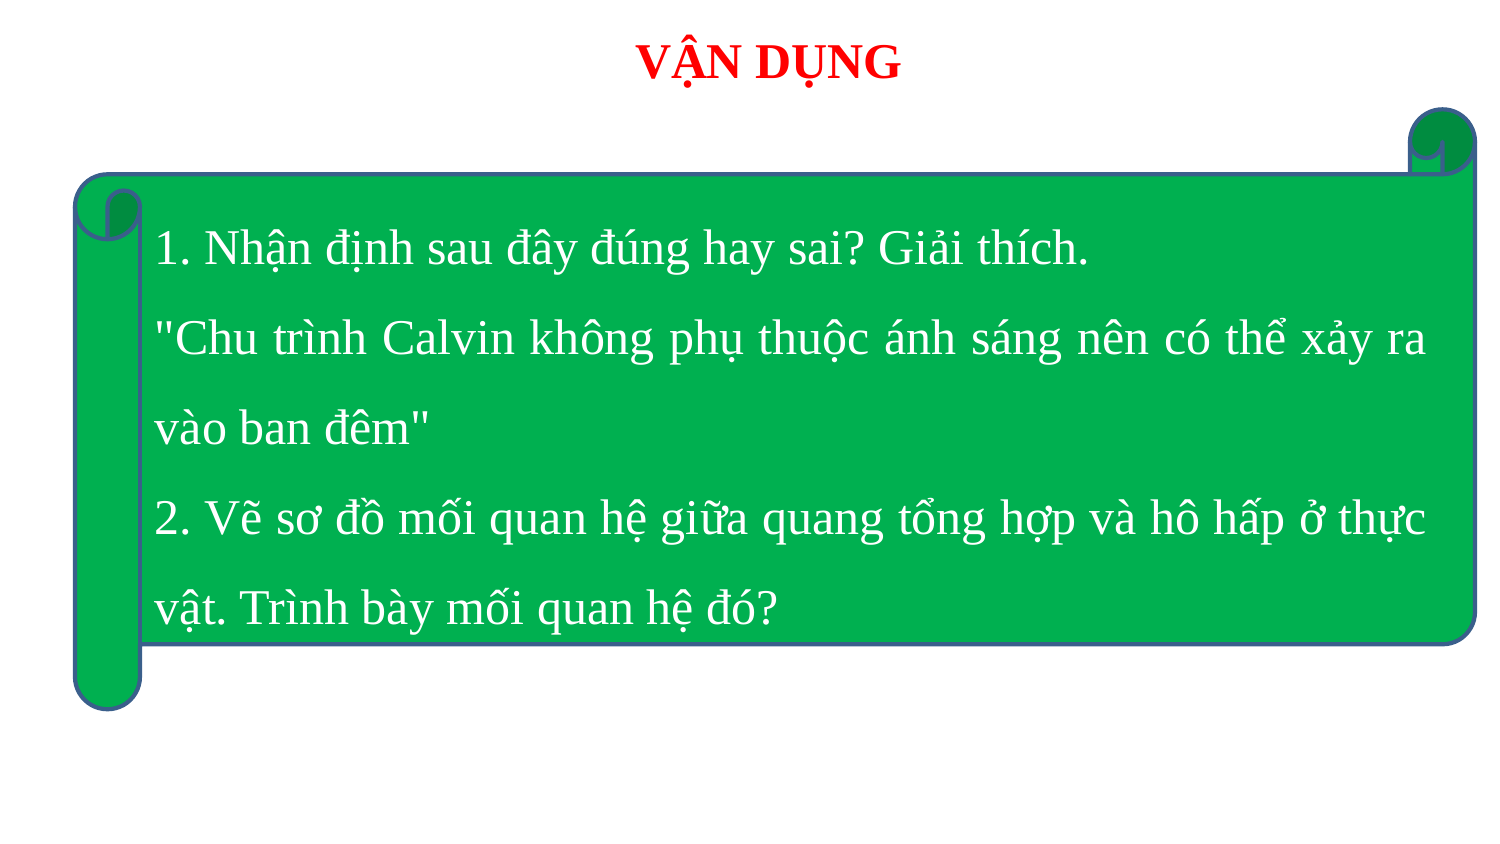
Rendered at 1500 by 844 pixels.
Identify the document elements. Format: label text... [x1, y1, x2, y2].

text_box VẬN DỤNG [174, 21, 1363, 96]
text_box 1. Nhận định sau đây đúng hay sai? Giải thích. "Chu trình Calvin không phụ thuộc ánh sáng nên có thể xảy ra vào ban đêm" 2. Vẽ sơ đồ mối quan hệ giữa quang tổng hợp và hô hấp ở thực vật. Trình bày mối quan hệ đó? [72, 107, 1478, 712]
